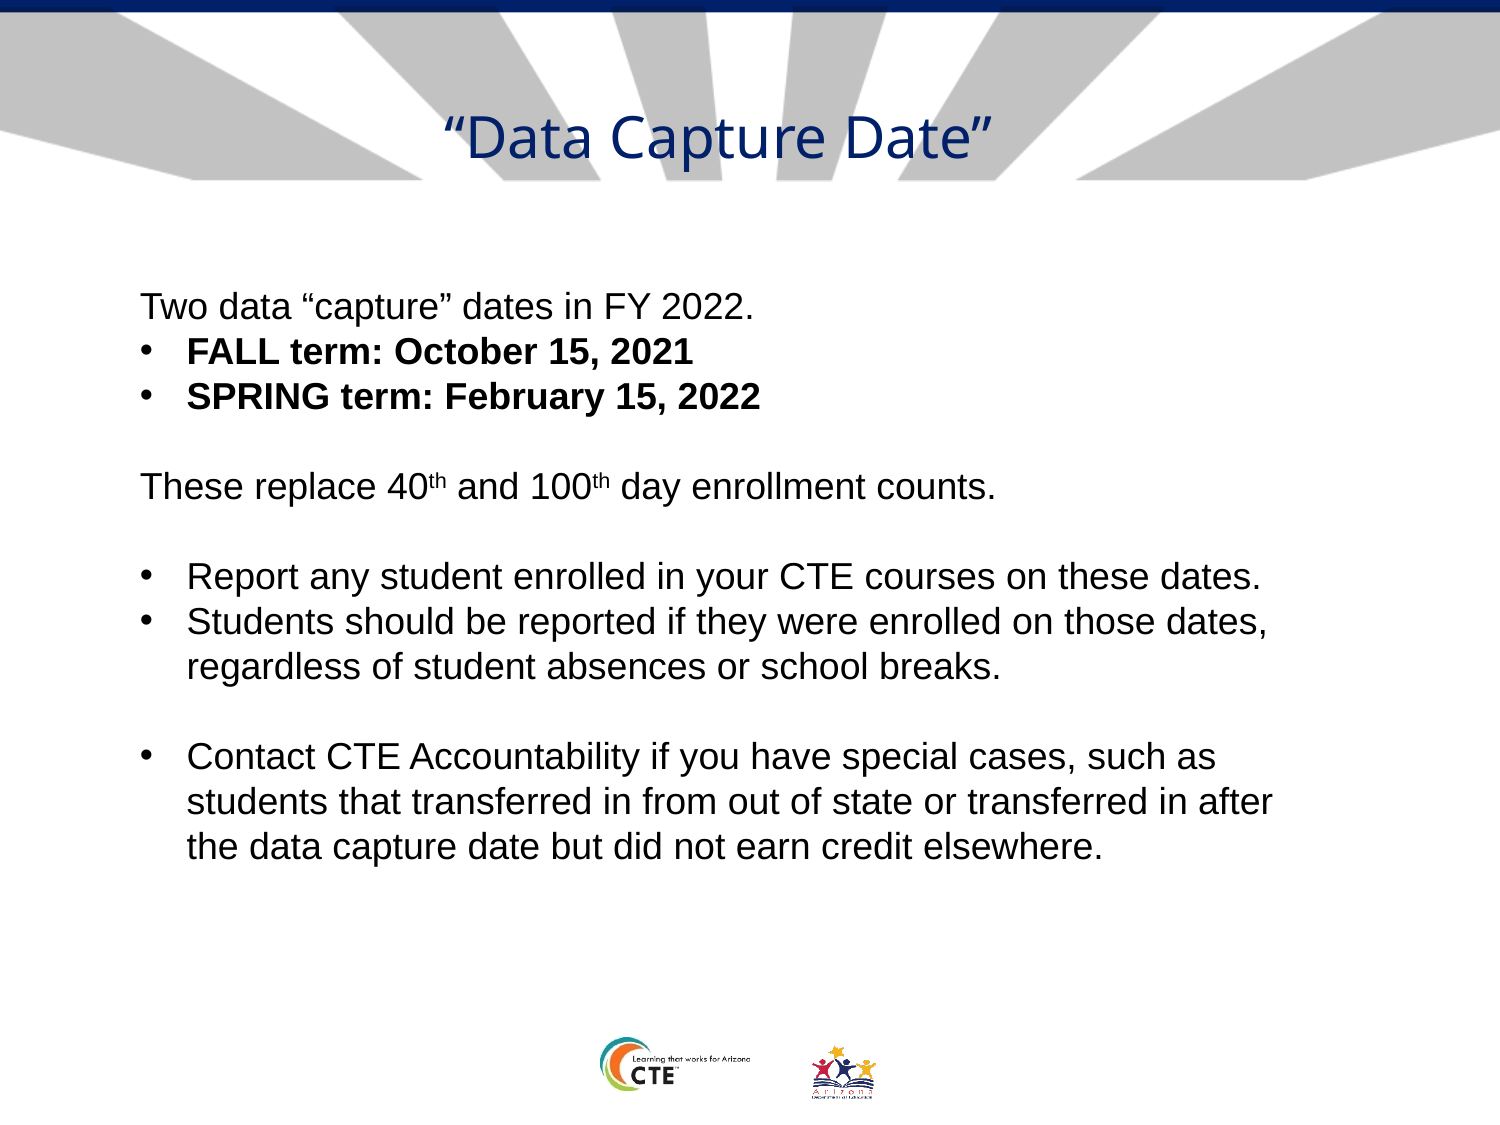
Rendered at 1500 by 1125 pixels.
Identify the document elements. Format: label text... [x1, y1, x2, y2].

picture [812, 1044, 876, 1099]
title “Data Capture Date” [137, 99, 1300, 171]
text_box Two data “capture” dates in FY 2022. FALL term: October 15, 2021 SPRING term: February 15, 2022 These replace 40th and 100th day enrollment counts. Report any student enrolled in your CTE courses on these dates. Students should be reported if they were enrolled on those dates, regardless of student absences or school breaks. Contact CTE Accountability if you have special cases, such as students that transferred in from out of state or transferred in after the data capture date but did not earn credit elsewhere. [124, 274, 1300, 875]
picture [0, 6, 1500, 182]
picture [599, 1036, 751, 1091]
